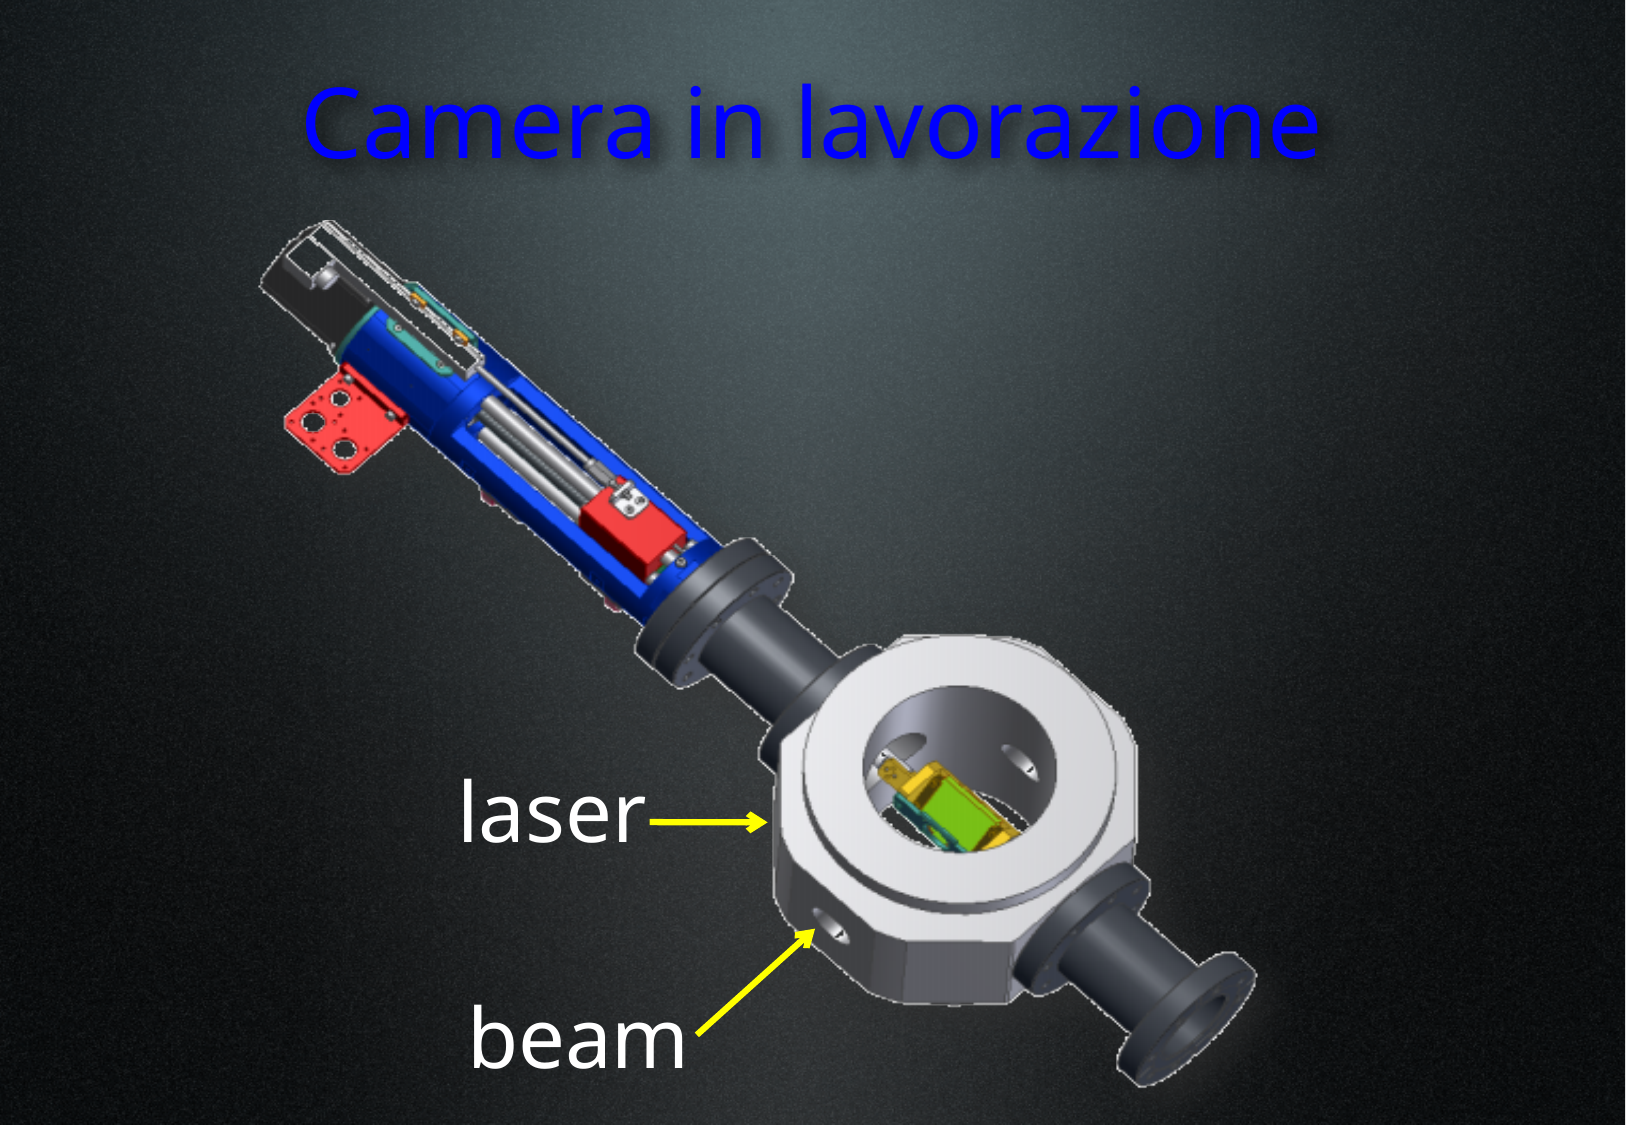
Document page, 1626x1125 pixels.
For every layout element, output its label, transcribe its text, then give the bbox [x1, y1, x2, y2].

picture [0, 0, 1626, 1125]
title Camera in lavorazione [134, 17, 1491, 220]
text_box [696, 928, 816, 1036]
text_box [1013, 928, 1156, 1048]
